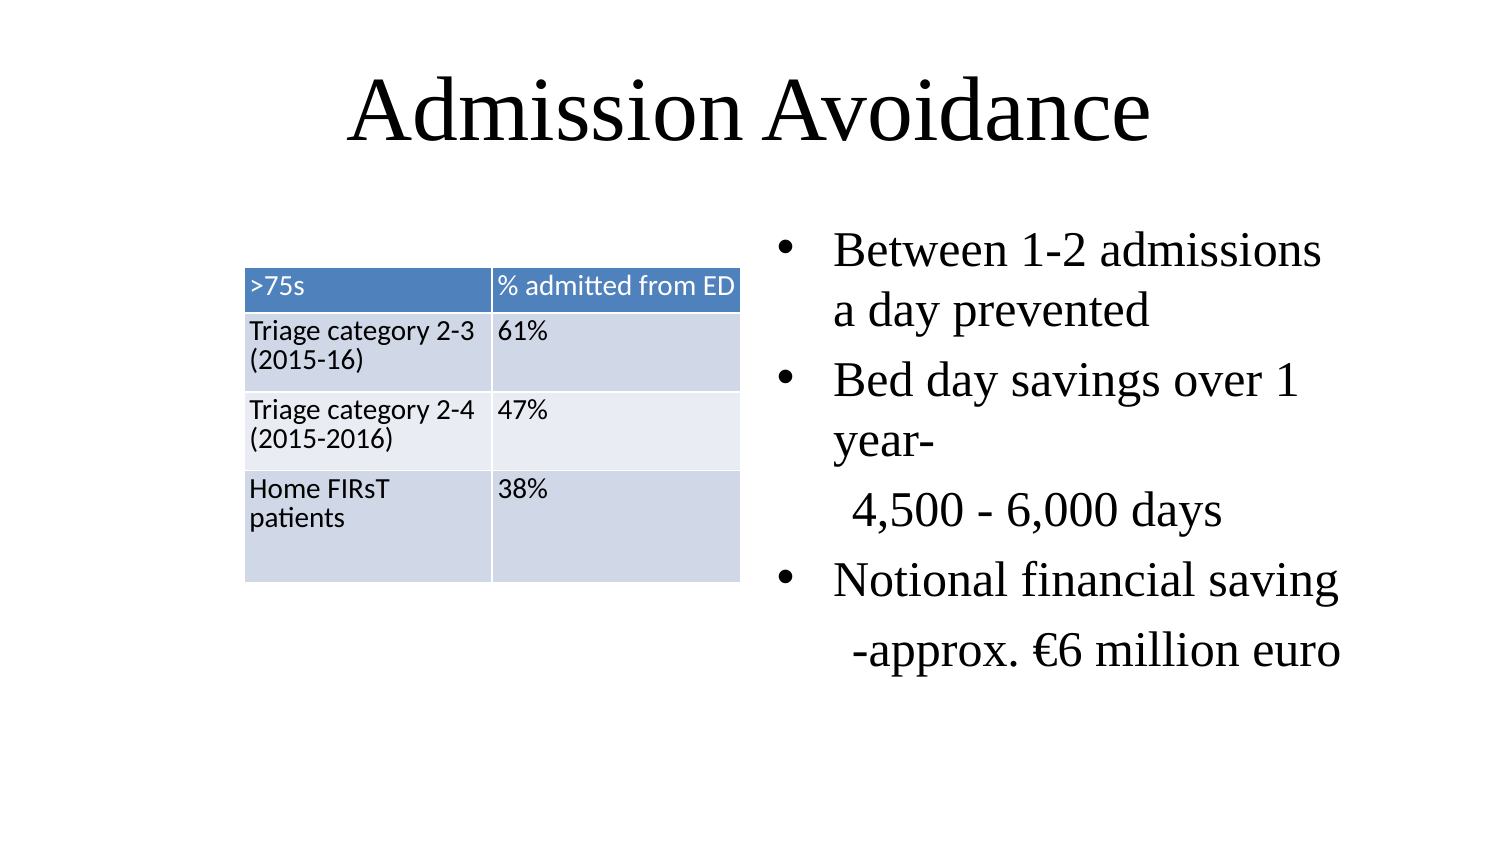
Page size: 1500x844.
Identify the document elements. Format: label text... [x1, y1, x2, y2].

table_cell 47% [493, 393, 740, 470]
list Between 1-2 admissions a day prevented Bed day savings over 1 year- 4,500 - 6,000 days Notional financial saving -approx. €6 million euro [761, 209, 1365, 696]
table_cell Triage category 2-3 (2015-16) [245, 314, 491, 391]
table_header >75s [245, 268, 491, 312]
table_cell 61% [493, 314, 740, 391]
table_cell Home FIRsT patients [245, 471, 491, 582]
table_header % admitted from ED [493, 268, 740, 312]
table_cell 38% [493, 471, 740, 582]
title Admission Avoidance [75, 33, 1425, 175]
table_cell Triage category 2-4 (2015-2016) [245, 393, 491, 470]
